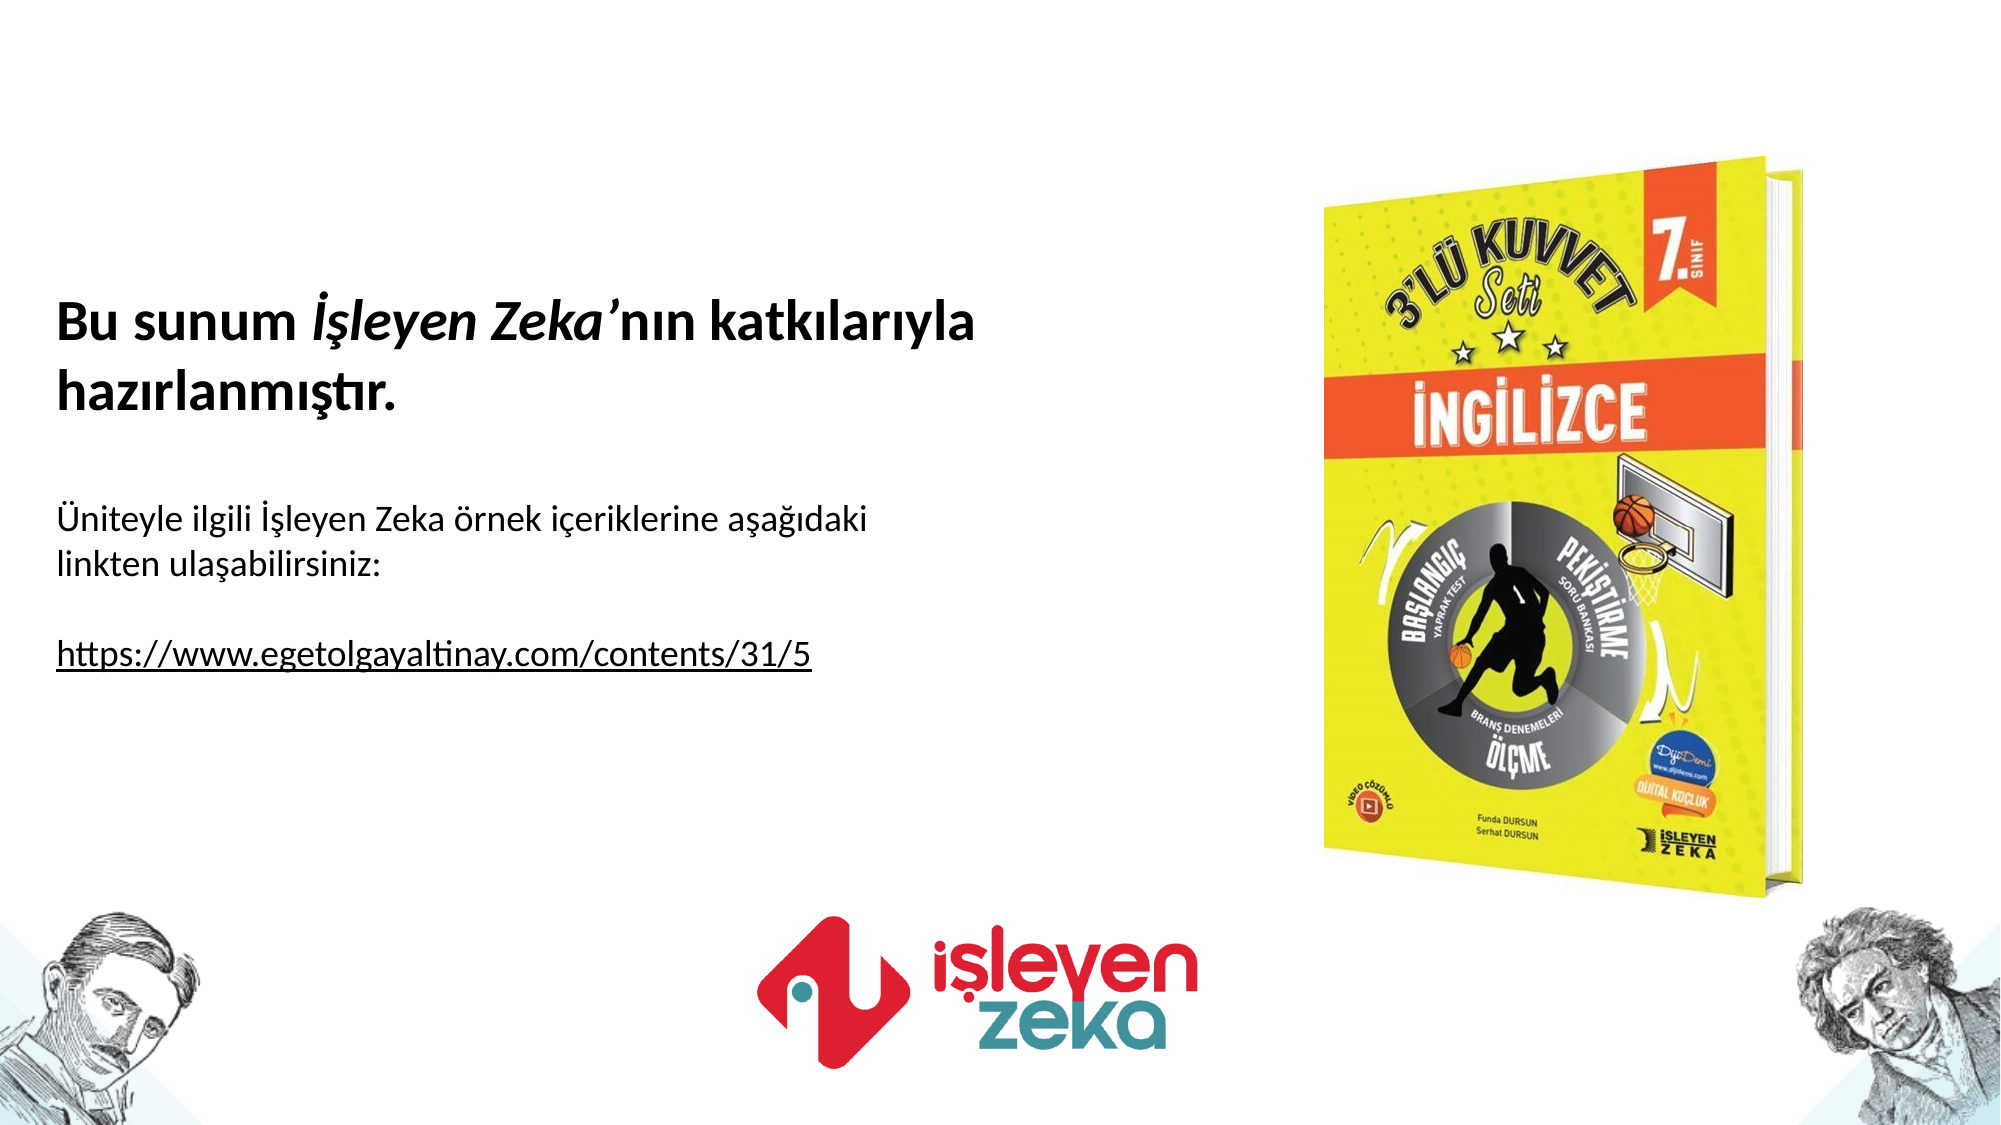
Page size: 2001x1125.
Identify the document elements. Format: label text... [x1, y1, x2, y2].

text_box Üniteyle ilgili İşleyen Zeka örnek içeriklerine aşağıdaki linkten ulaşabilirsiniz: https://www.egetolgayaltinay.com/contents/31/5 [41, 486, 923, 727]
text_box Bu sunum İşleyen Zeka’nın katkılarıyla hazırlanmıştır. [41, 275, 1227, 430]
picture [0, 0, 2001, 1125]
